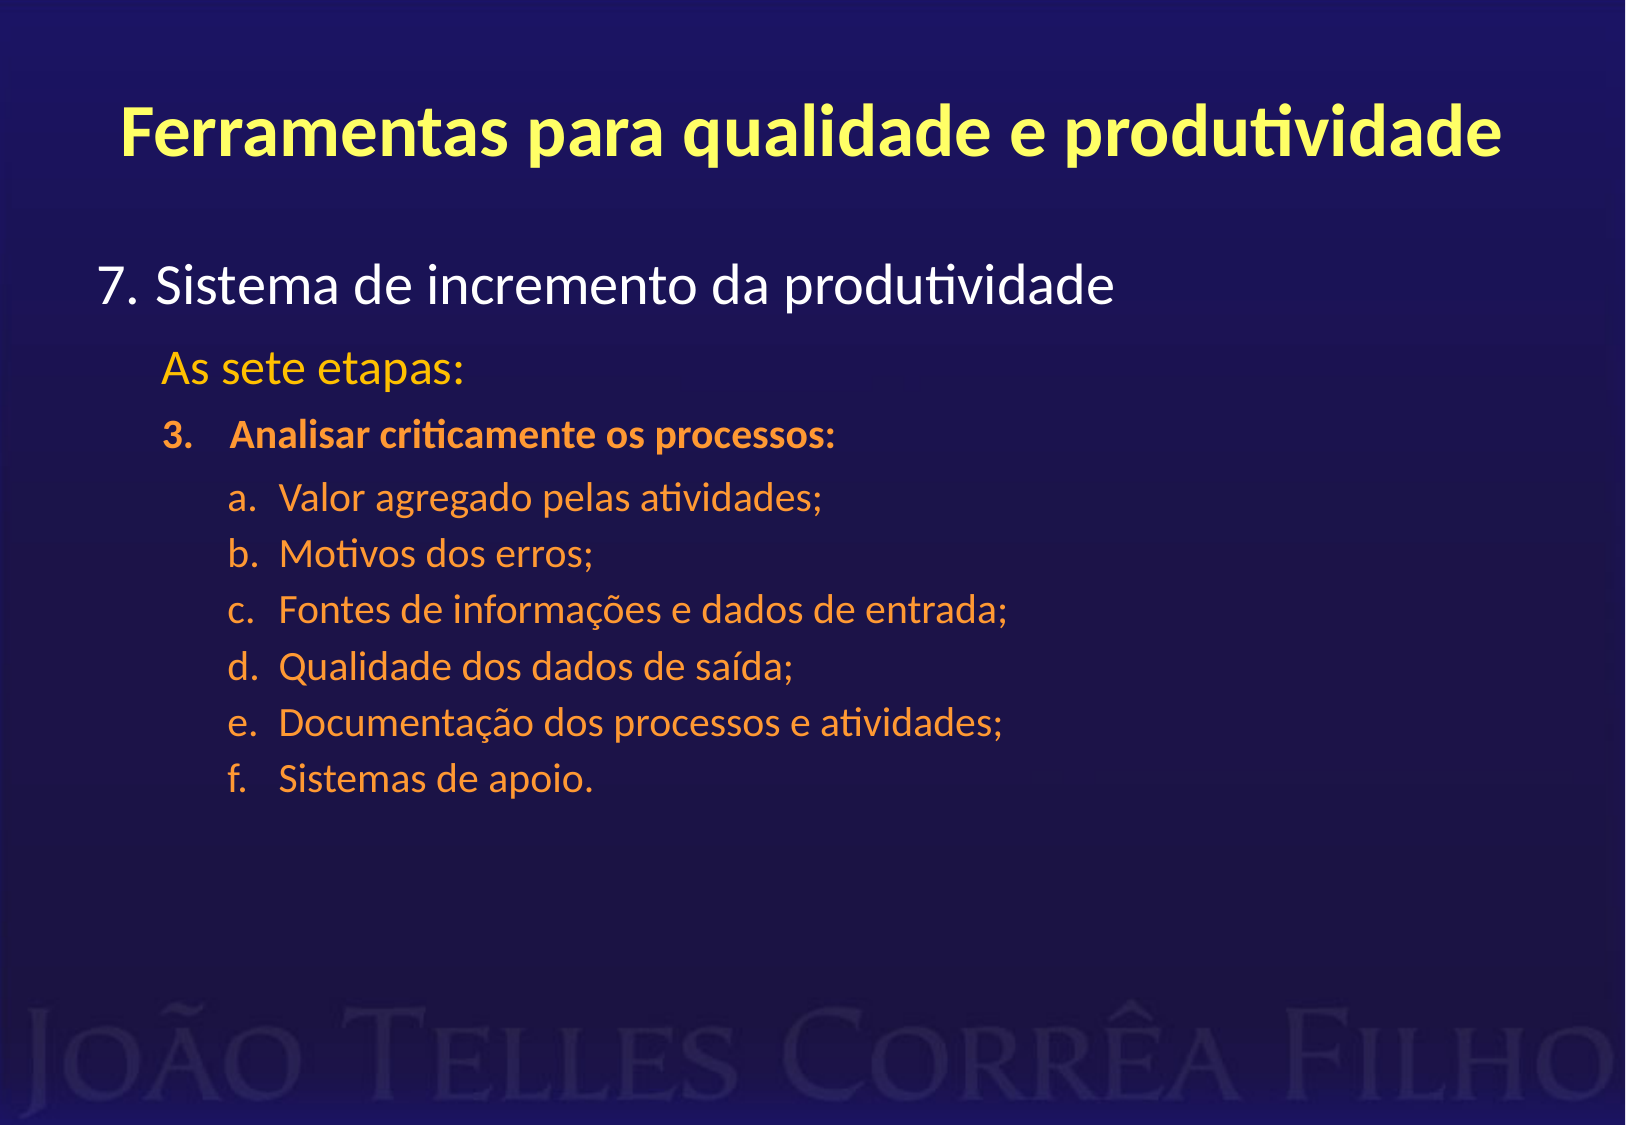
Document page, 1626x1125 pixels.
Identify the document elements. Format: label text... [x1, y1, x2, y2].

picture [0, 0, 1626, 1125]
list Sistema de incremento da produtividade As sete etapas: Analisar criticamente os processos: Valor agregado pelas atividades; Motivos dos erros; Fontes de informações e dados de entrada; Qualidade dos dados de saída; Documentação dos processos e atividades; Sistemas de apoio. [80, 231, 1544, 977]
title Ferramentas para qualidade e produtividade [80, 44, 1544, 209]
